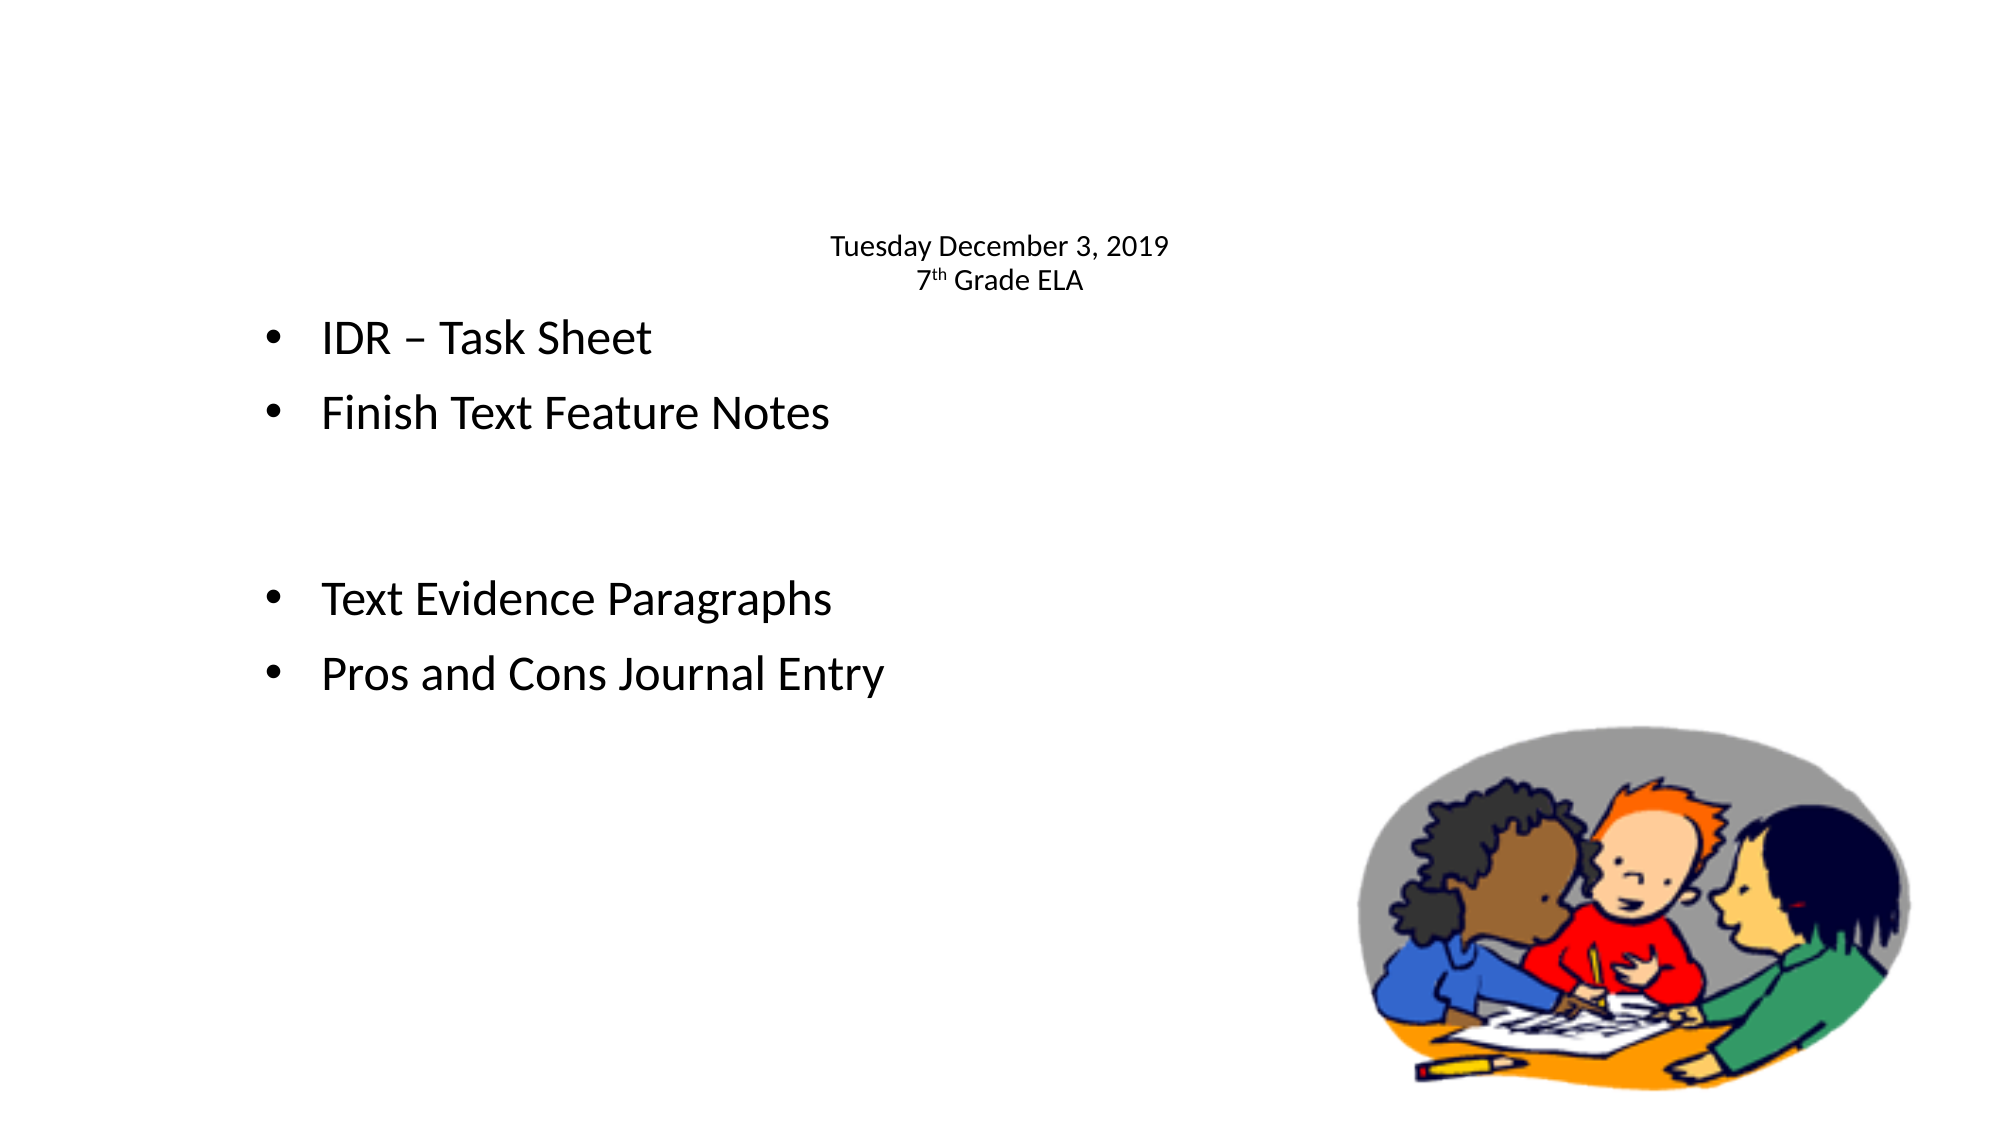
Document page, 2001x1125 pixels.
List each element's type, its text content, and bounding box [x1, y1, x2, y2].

subtitle IDR – Task Sheet Finish Text Feature Notes Text Evidence Paragraphs Pros and Cons Journal Entry [249, 304, 1750, 863]
title Tuesday December 3, 2019 7th Grade ELA [249, 184, 1750, 304]
picture [1349, 718, 1917, 1095]
